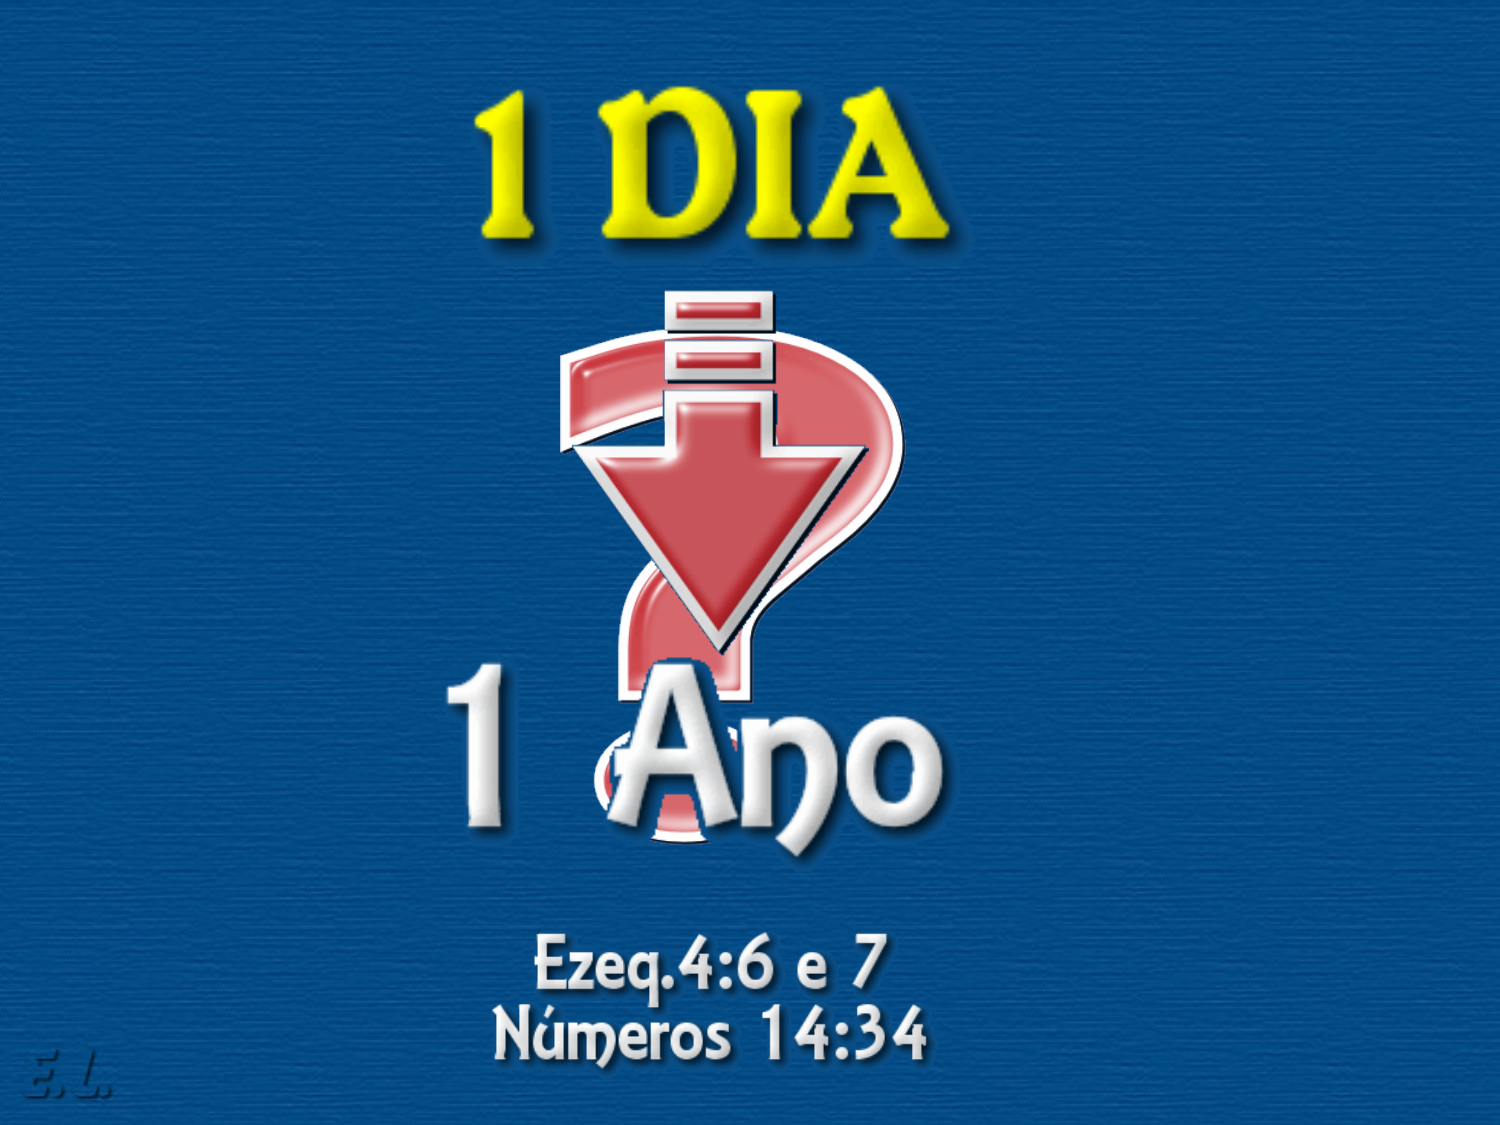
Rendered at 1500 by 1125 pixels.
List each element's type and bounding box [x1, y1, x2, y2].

text_box [442, 290, 963, 878]
picture [0, 0, 1500, 1125]
